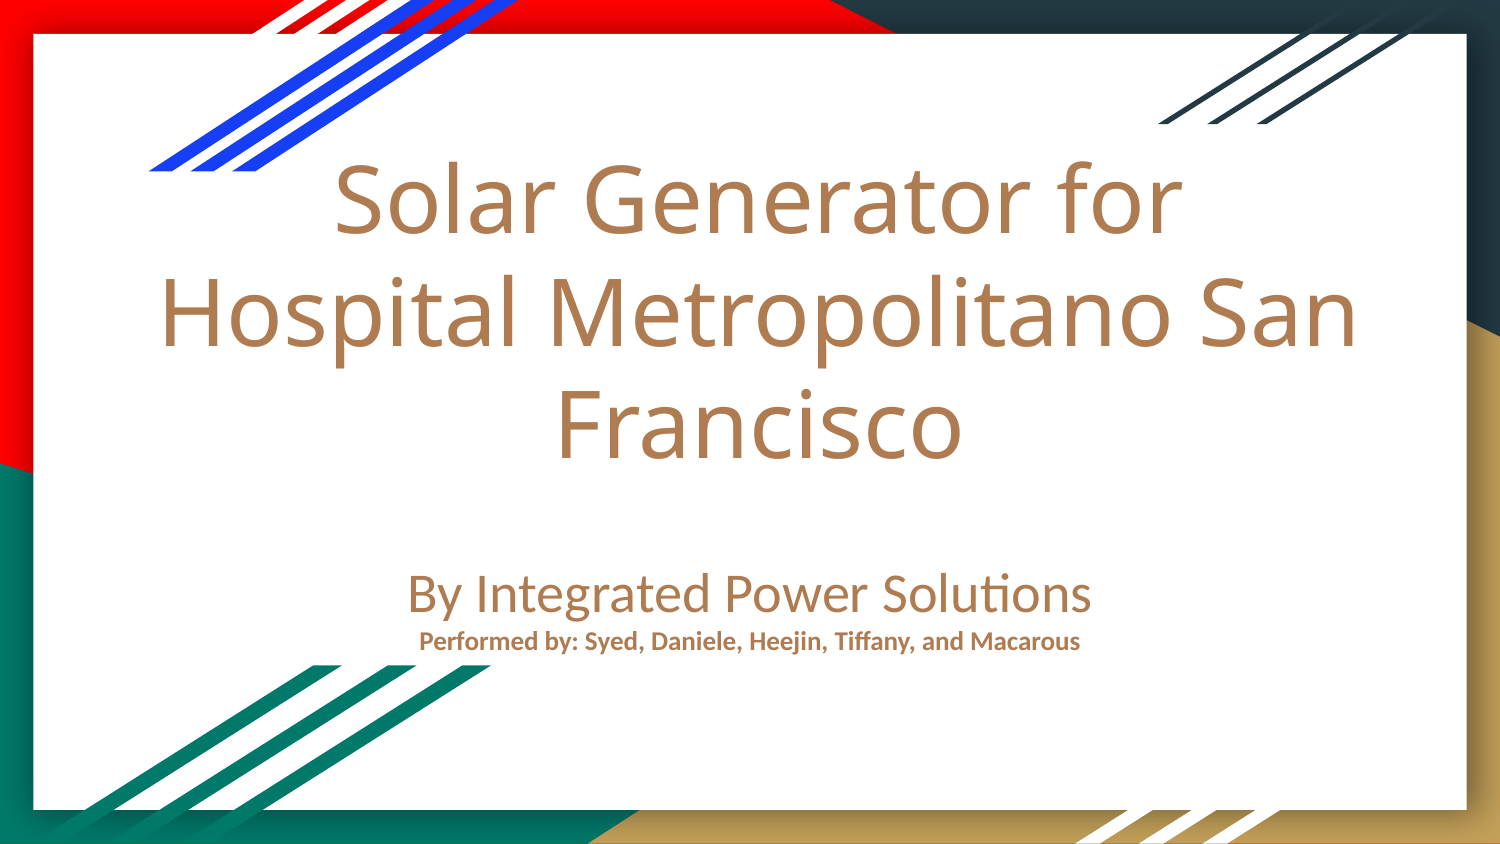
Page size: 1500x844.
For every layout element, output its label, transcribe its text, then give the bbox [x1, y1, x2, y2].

subtitle By Integrated Power Solutions Performed by: Syed, Daniele, Heejin, Tiffany, and Macarous [51, 541, 1449, 692]
title Solar Generator for Hospital Metropolitano San Francisco [133, 144, 1386, 473]
